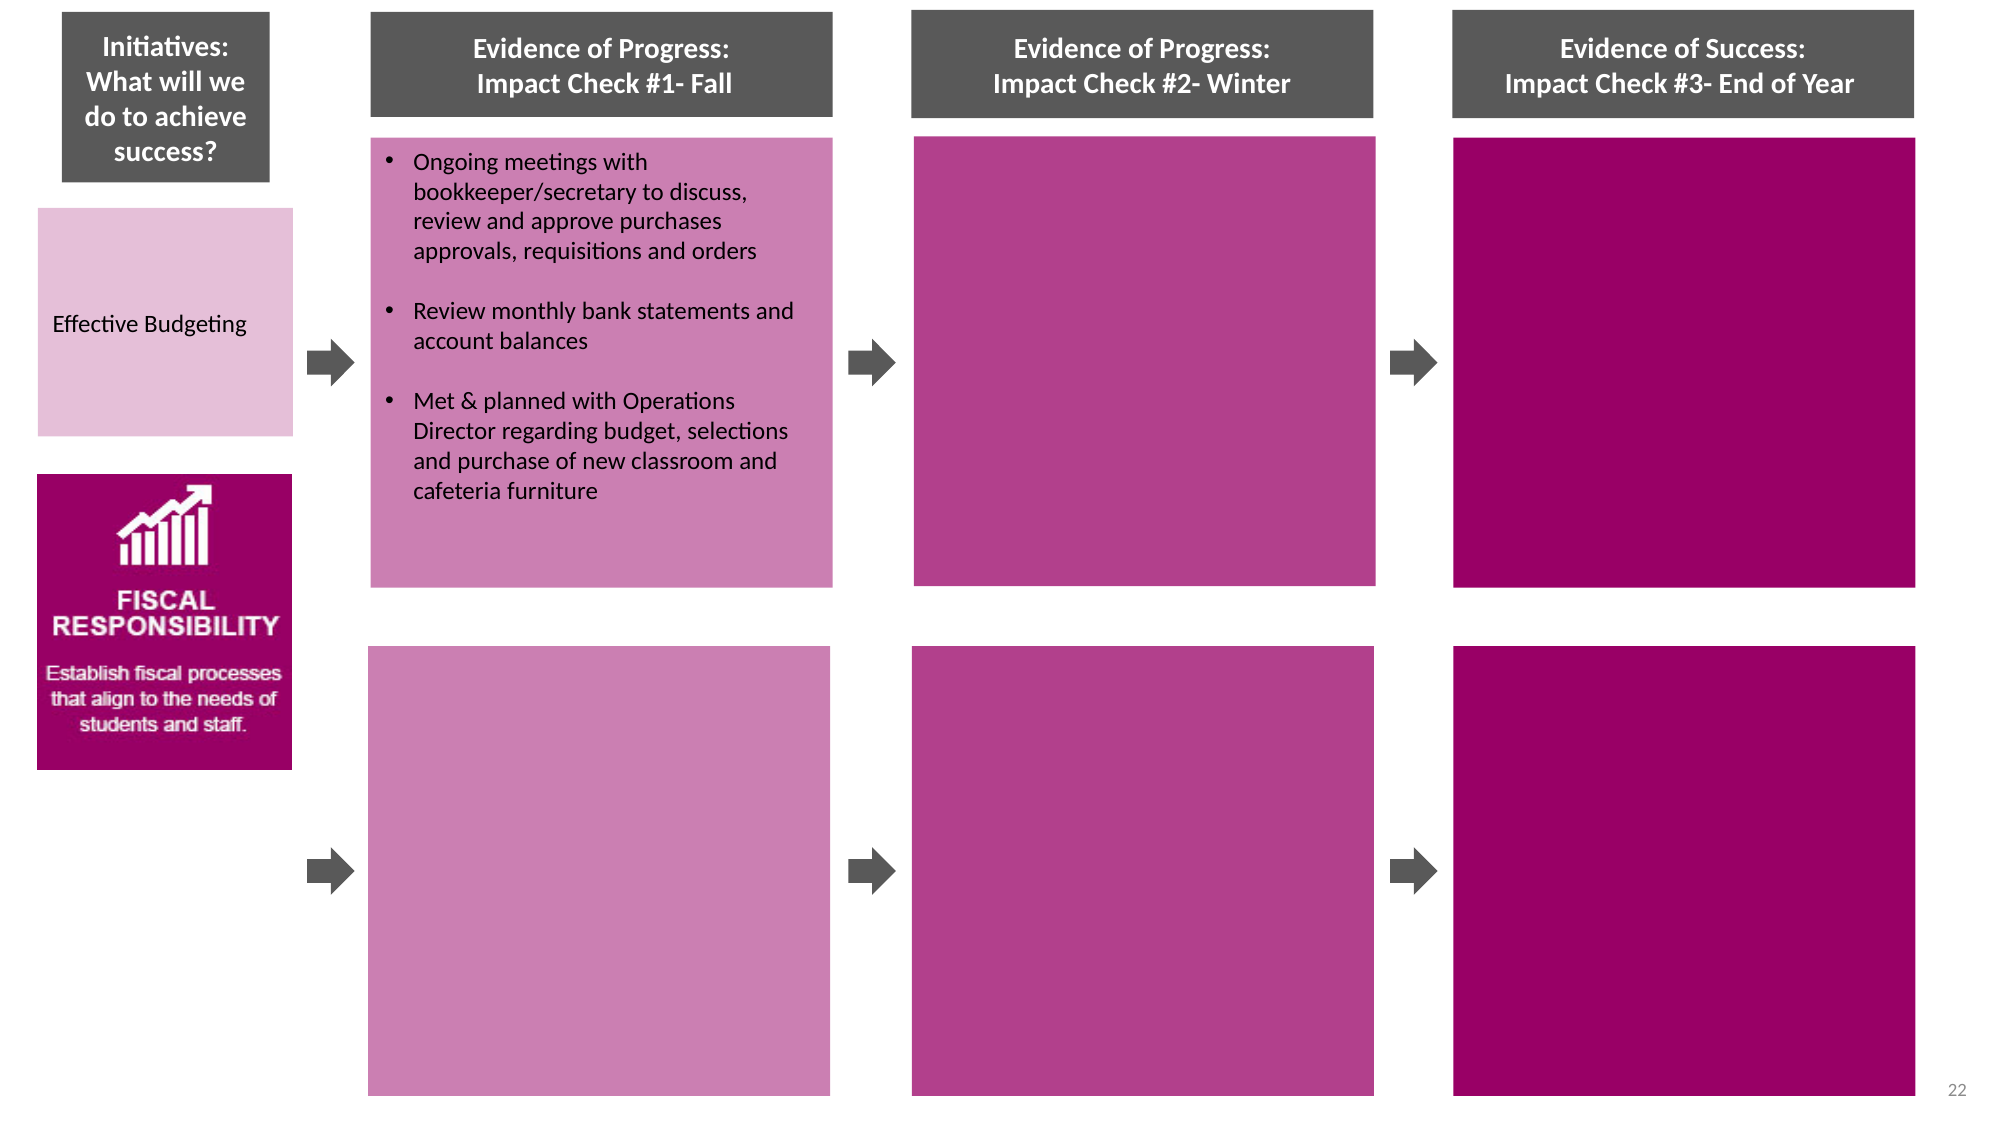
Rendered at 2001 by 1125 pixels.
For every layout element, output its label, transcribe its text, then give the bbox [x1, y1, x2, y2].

text_box [306, 844, 357, 898]
text_box [1452, 137, 1916, 589]
text_box [367, 645, 831, 1097]
text_box [913, 135, 1377, 587]
text_box Evidence of Progress: Impact Check #2- Winter [910, 9, 1374, 119]
text_box Evidence of Success: Impact Check #3- End of Year [1451, 9, 1915, 119]
text_box Initiatives: What will we do to achieve success? [61, 11, 271, 183]
slide_number 22 [1931, 1058, 1982, 1119]
text_box Ongoing meetings with bookkeeper/secretary to discuss, review and approve purchases approvals, requisitions and orders Review monthly bank statements and account balances Met & planned with Operations Director regarding budget, selections and purchase of new classroom and cafeteria furniture [369, 137, 834, 589]
text_box [1389, 844, 1440, 898]
picture [37, 474, 292, 770]
text_box [306, 336, 357, 389]
text_box Effective Budgeting [37, 207, 294, 437]
text_box [1389, 336, 1440, 389]
text_box [1452, 645, 1916, 1097]
text_box [911, 645, 1375, 1097]
text_box [847, 336, 898, 389]
text_box Evidence of Progress: Impact Check #1- Fall [370, 11, 834, 118]
text_box [847, 844, 898, 898]
